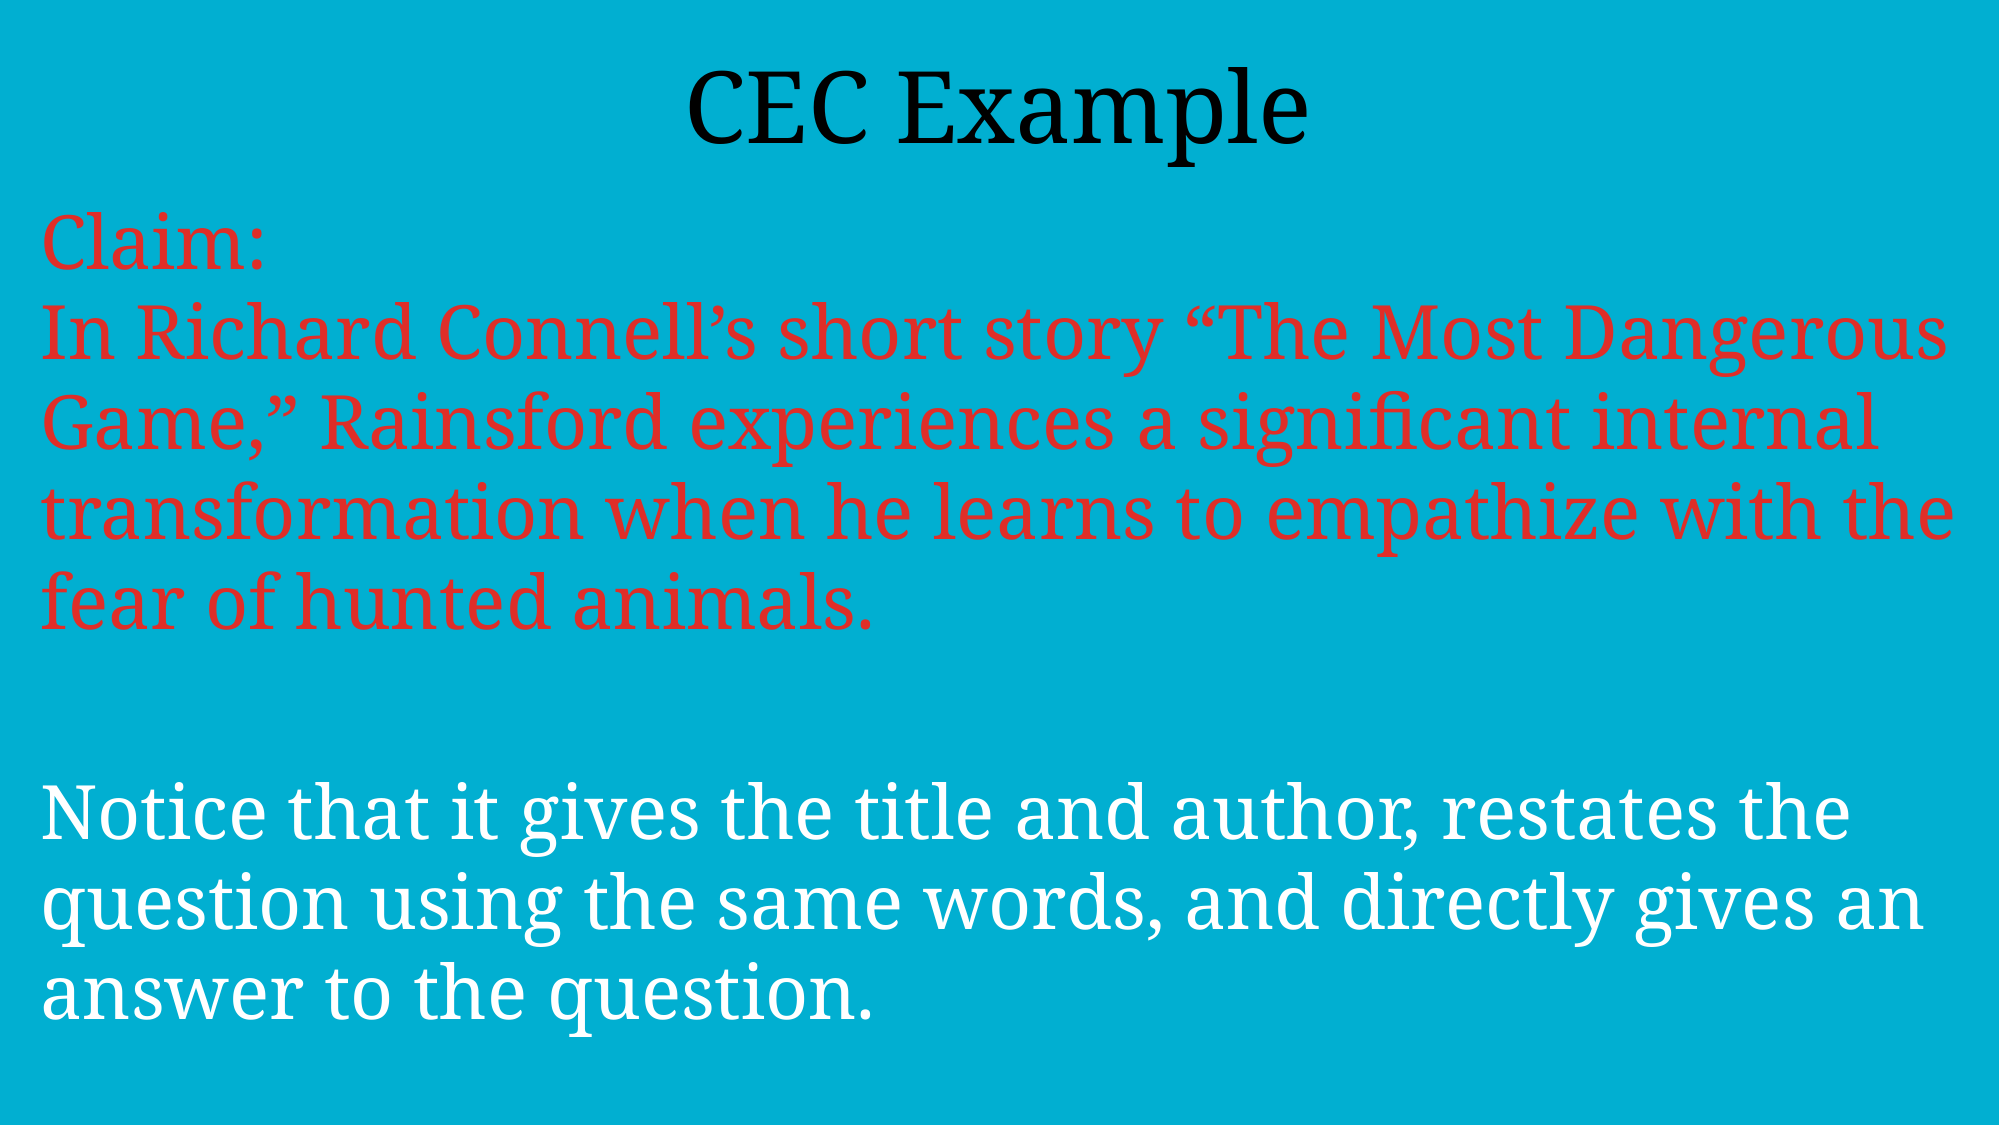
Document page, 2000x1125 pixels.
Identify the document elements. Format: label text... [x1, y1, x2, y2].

text_box CEC Example [29, 25, 1968, 179]
text_box Claim: In Richard Connell’s short story “The Most Dangerous Game,” Rainsford experiences a significant internal transformation when he learns to empathize with the fear of hunted animals. Notice that it gives the title and author, restates the question using the same words, and directly gives an answer to the question. [25, 179, 1976, 1106]
